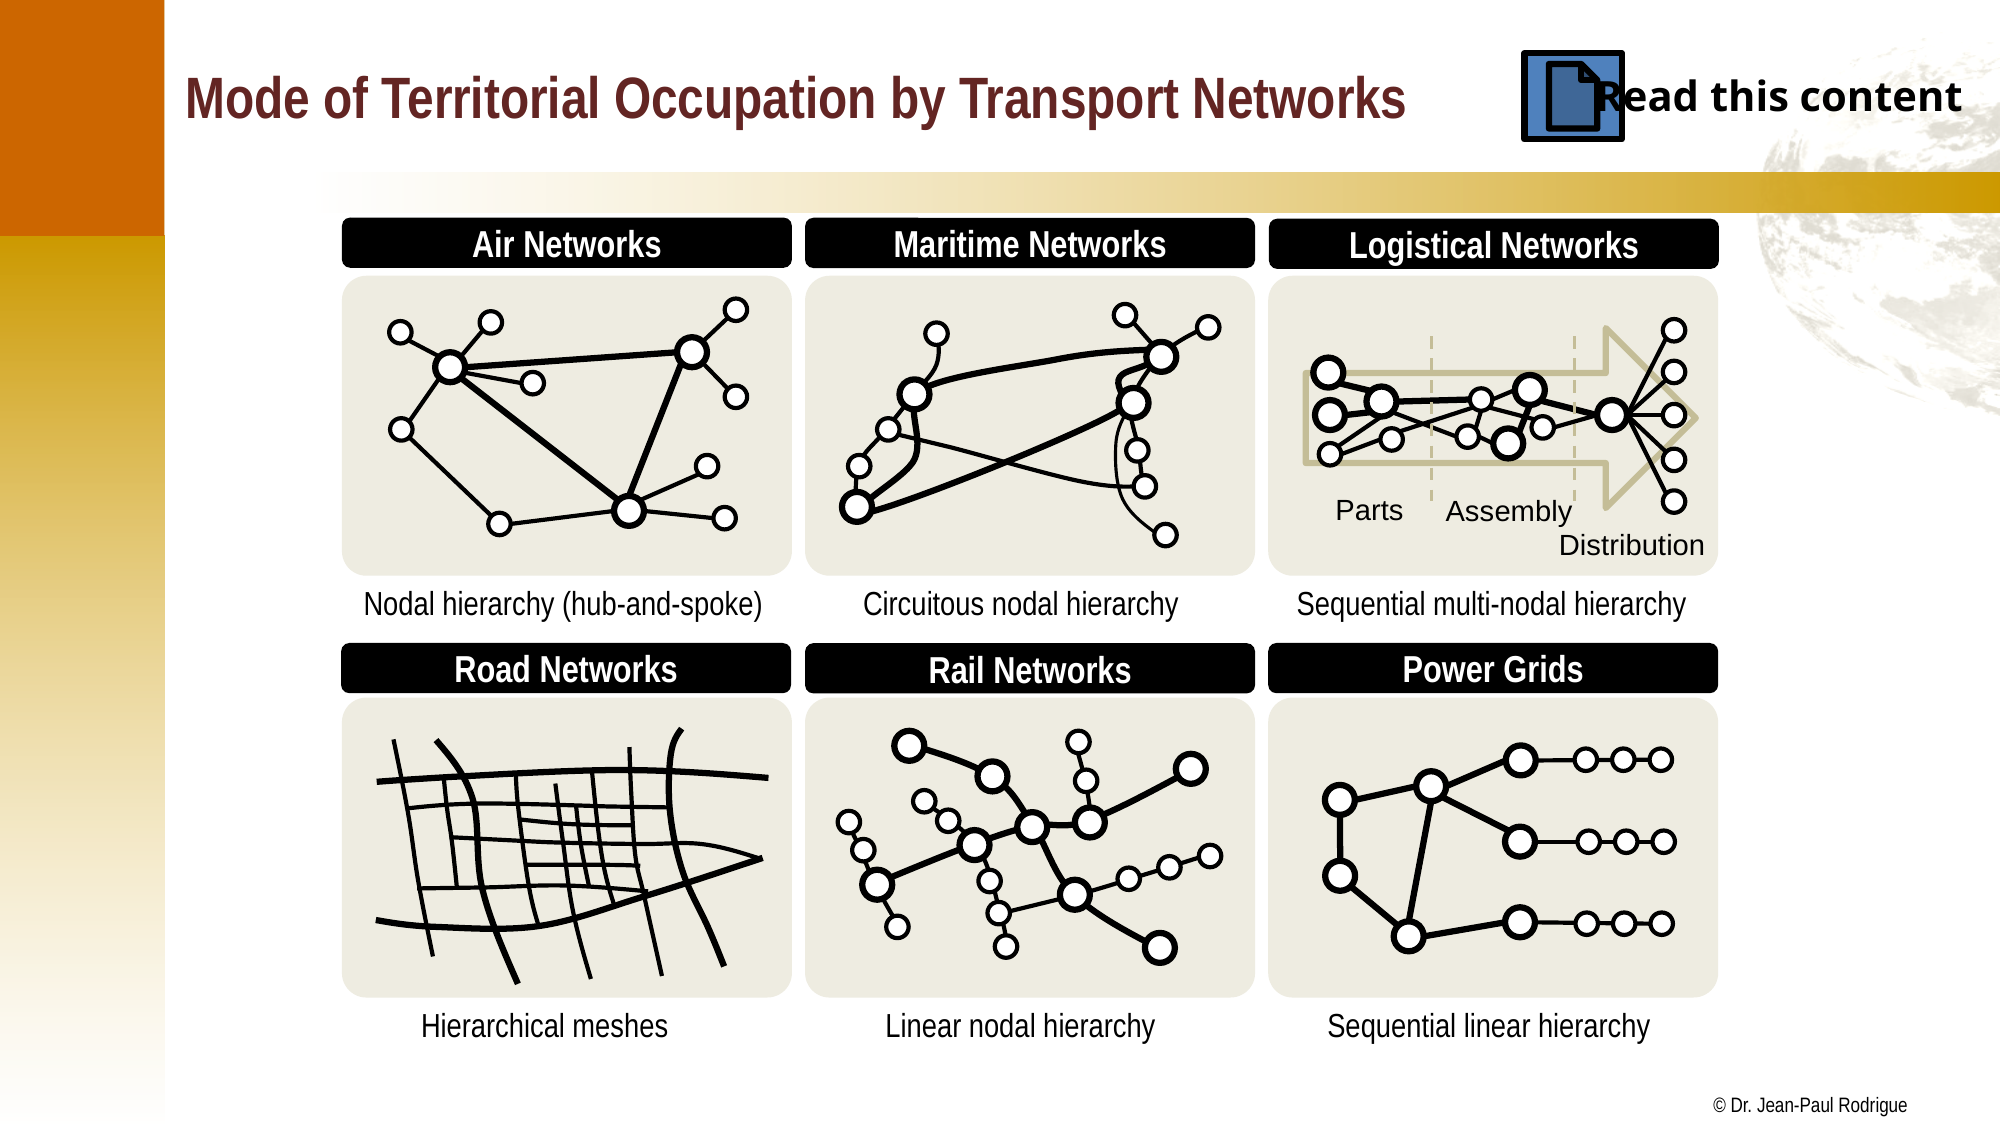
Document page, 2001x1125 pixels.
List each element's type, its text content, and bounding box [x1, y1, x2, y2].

text_box [845, 452, 873, 480]
text_box [441, 777, 460, 890]
text_box [1579, 429, 1622, 510]
text_box [1031, 840, 1072, 883]
text_box [923, 747, 1026, 829]
text_box [524, 862, 582, 867]
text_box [628, 369, 682, 497]
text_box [510, 510, 615, 525]
text_box [1579, 326, 1622, 402]
text_box [1615, 849, 1638, 856]
text_box [1138, 437, 1151, 462]
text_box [1553, 414, 1570, 428]
text_box [339, 273, 795, 576]
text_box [408, 377, 440, 422]
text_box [639, 473, 700, 501]
text_box [1144, 339, 1179, 374]
text_box [595, 828, 607, 862]
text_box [702, 362, 729, 390]
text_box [1338, 382, 1372, 392]
text_box [607, 891, 616, 904]
text_box [835, 808, 863, 836]
text_box [486, 510, 510, 538]
text_box [839, 489, 875, 524]
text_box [1478, 410, 1482, 429]
text_box [892, 728, 927, 763]
text_box [480, 890, 491, 902]
text_box [520, 801, 556, 809]
text_box [990, 828, 1016, 842]
text_box [527, 890, 541, 927]
text_box [601, 867, 611, 885]
text_box [589, 769, 601, 822]
text_box [1457, 440, 1475, 450]
text_box [339, 695, 795, 1000]
text_box [937, 826, 999, 910]
text_box [1577, 849, 1600, 856]
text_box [1579, 400, 1598, 414]
text_box [1086, 894, 1146, 943]
text_box [1650, 828, 1678, 856]
title Mode of Territorial Occupation by Transport Networks [170, 16, 1967, 173]
text_box [1152, 521, 1179, 549]
text_box [1316, 440, 1341, 468]
text_box [1303, 370, 1338, 466]
text_box [560, 802, 593, 809]
text_box [851, 834, 858, 840]
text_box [434, 366, 522, 384]
text_box [1133, 323, 1153, 344]
text_box Air Networks [341, 217, 792, 268]
text_box [1386, 444, 1403, 453]
text_box [1142, 868, 1157, 878]
text_box [992, 933, 1020, 960]
text_box [934, 807, 962, 835]
text_box [910, 787, 938, 815]
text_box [460, 330, 483, 357]
text_box [1660, 488, 1688, 515]
text_box [409, 802, 444, 811]
text_box [1660, 316, 1688, 344]
text_box [627, 746, 664, 977]
text_box [884, 913, 911, 941]
text_box [1196, 842, 1224, 870]
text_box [1423, 921, 1506, 937]
text_box [1113, 416, 1146, 482]
text_box [404, 775, 449, 782]
text_box [707, 855, 764, 878]
text_box [1131, 473, 1159, 500]
text_box [1173, 751, 1208, 786]
text_box [1065, 728, 1092, 756]
text_box [1338, 447, 1426, 466]
text_box [1091, 880, 1117, 893]
text_box [1502, 824, 1538, 859]
text_box [1311, 355, 1346, 390]
text_box [1116, 489, 1158, 533]
text_box [803, 695, 1258, 1000]
text_box [957, 828, 992, 863]
text_box [465, 767, 628, 781]
text_box [1503, 905, 1537, 940]
text_box [1111, 301, 1139, 329]
text_box [1115, 865, 1143, 893]
text_box [853, 437, 887, 491]
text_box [1340, 439, 1381, 455]
text_box [633, 768, 667, 780]
text_box [1015, 810, 1050, 845]
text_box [1488, 407, 1535, 420]
text_box [598, 804, 629, 809]
text_box [1533, 423, 1554, 441]
text_box [976, 867, 1003, 895]
text_box [722, 383, 750, 411]
text_box [1435, 435, 1570, 466]
text_box [1344, 370, 1426, 397]
text_box [459, 809, 480, 836]
text_box Nodal hierarchy (hub-and-spoke) [348, 574, 779, 630]
text_box [690, 770, 769, 781]
text_box [1492, 428, 1526, 461]
text_box [1142, 930, 1177, 965]
text_box [1610, 746, 1637, 758]
text_box Sequential multi-nodal hierarchy [1281, 574, 1702, 630]
text_box Maritime Networks [805, 217, 1256, 269]
text_box [893, 407, 905, 419]
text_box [1478, 436, 1494, 444]
text_box [1322, 782, 1355, 817]
text_box [553, 783, 563, 821]
text_box [871, 442, 1005, 514]
text_box [850, 836, 877, 864]
text_box [567, 891, 593, 980]
text_box [518, 817, 576, 827]
text_box [1577, 933, 1597, 938]
text_box [1364, 384, 1398, 417]
text_box [1613, 769, 1633, 774]
text_box [917, 347, 941, 382]
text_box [1518, 428, 1531, 434]
text_box [574, 806, 591, 887]
text_box [417, 885, 454, 891]
text_box [456, 883, 649, 894]
text_box [860, 867, 895, 902]
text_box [1435, 407, 1474, 432]
text_box [1671, 446, 1688, 474]
text_box [1323, 859, 1358, 893]
text_box [1391, 928, 1424, 954]
text_box [882, 900, 894, 915]
text_box [604, 841, 632, 850]
text_box [1503, 743, 1538, 778]
text_box Distribution [1544, 518, 1721, 569]
text_box [1575, 828, 1602, 840]
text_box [643, 510, 714, 519]
text_box [434, 738, 476, 802]
text_box Read this content [1580, 62, 1978, 127]
text_box [1049, 810, 1077, 828]
text_box [427, 891, 572, 931]
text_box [408, 437, 492, 517]
text_box [923, 320, 950, 348]
text_box [864, 863, 871, 871]
text_box [1012, 897, 1059, 913]
text_box [874, 416, 902, 443]
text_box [1579, 414, 1598, 428]
text_box [449, 801, 516, 809]
text_box Sequential linear hierarchy [1312, 997, 1666, 1052]
text_box [897, 377, 932, 412]
text_box [1513, 372, 1547, 405]
text_box [583, 841, 598, 848]
text_box [1576, 769, 1596, 774]
text_box [564, 867, 574, 883]
text_box [803, 273, 1258, 578]
text_box [1672, 401, 1688, 429]
text_box [713, 504, 738, 532]
text_box [558, 826, 570, 862]
text_box [1647, 746, 1675, 774]
text_box [675, 335, 710, 370]
text_box [1672, 391, 1698, 445]
text_box [1266, 695, 1721, 1000]
text_box [493, 931, 520, 985]
text_box Circuitous nodal hierarchy [848, 574, 1195, 630]
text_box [1337, 416, 1382, 440]
text_box [693, 452, 721, 480]
text_box [1573, 910, 1600, 920]
text_box [900, 433, 1131, 489]
text_box [611, 878, 639, 888]
text_box [387, 416, 415, 443]
text_box [1524, 53, 1622, 140]
text_box [892, 851, 952, 879]
text_box [911, 347, 1147, 459]
text_box Linear nodal hierarchy [870, 997, 1171, 1052]
text_box [1611, 910, 1638, 920]
text_box [675, 853, 727, 968]
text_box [1492, 389, 1516, 400]
text_box [566, 840, 578, 846]
text_box [1182, 856, 1197, 865]
text_box [1194, 314, 1222, 341]
text_box [1339, 399, 1365, 410]
text_box [985, 899, 1013, 927]
text_box [581, 822, 635, 828]
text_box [1435, 411, 1457, 437]
text_box Hierarchical meshes [406, 997, 684, 1052]
text_box [1572, 746, 1599, 758]
text_box [469, 841, 485, 885]
text_box [1614, 933, 1634, 938]
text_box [1626, 338, 1667, 379]
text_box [1408, 800, 1432, 922]
text_box [1414, 769, 1444, 803]
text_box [460, 377, 619, 501]
text_box [994, 925, 1008, 934]
text_box [975, 759, 1010, 794]
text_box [1350, 886, 1399, 926]
text_box [587, 862, 641, 868]
text_box [1468, 386, 1491, 410]
text_box Road Networks [341, 642, 792, 694]
text_box [928, 808, 940, 829]
text_box [1156, 853, 1183, 881]
text_box [391, 738, 422, 887]
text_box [1445, 760, 1506, 787]
text_box Parts [1320, 483, 1419, 534]
text_box [513, 775, 533, 883]
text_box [1391, 411, 1426, 437]
text_box [454, 835, 520, 843]
text_box Logistical Networks [1268, 218, 1719, 269]
text_box Rail Networks [805, 643, 1256, 694]
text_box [408, 339, 440, 357]
text_box [417, 891, 435, 957]
text_box [1266, 273, 1721, 577]
text_box [1072, 767, 1100, 795]
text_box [1626, 414, 1667, 494]
text_box [1312, 397, 1347, 433]
text_box [643, 840, 759, 860]
text_box Power Grids [1268, 642, 1719, 694]
text_box [648, 871, 685, 897]
text_box [1116, 385, 1151, 421]
text_box [1057, 877, 1092, 912]
text_box [1072, 805, 1107, 840]
text_box [441, 350, 457, 365]
text_box [638, 804, 672, 810]
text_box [1354, 785, 1417, 801]
text_box [477, 309, 505, 336]
text_box [1435, 370, 1570, 398]
text_box [1485, 427, 1499, 435]
text_box Assembly [1430, 484, 1588, 535]
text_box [1626, 379, 1667, 413]
text_box [1076, 755, 1085, 769]
text_box [1613, 828, 1640, 840]
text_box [485, 351, 678, 368]
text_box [1540, 400, 1570, 416]
text_box [1092, 775, 1177, 816]
text_box [722, 296, 750, 324]
text_box [526, 839, 561, 845]
text_box [1648, 910, 1676, 938]
text_box [1600, 397, 1620, 433]
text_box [1441, 796, 1510, 832]
text_box [666, 727, 702, 841]
text_box [1671, 358, 1688, 386]
text_box [387, 318, 414, 346]
text_box [375, 912, 425, 929]
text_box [702, 317, 729, 342]
text_box [376, 778, 400, 784]
text_box [1134, 330, 1204, 474]
text_box [616, 502, 641, 528]
text_box [576, 891, 642, 919]
text_box [1085, 794, 1092, 805]
